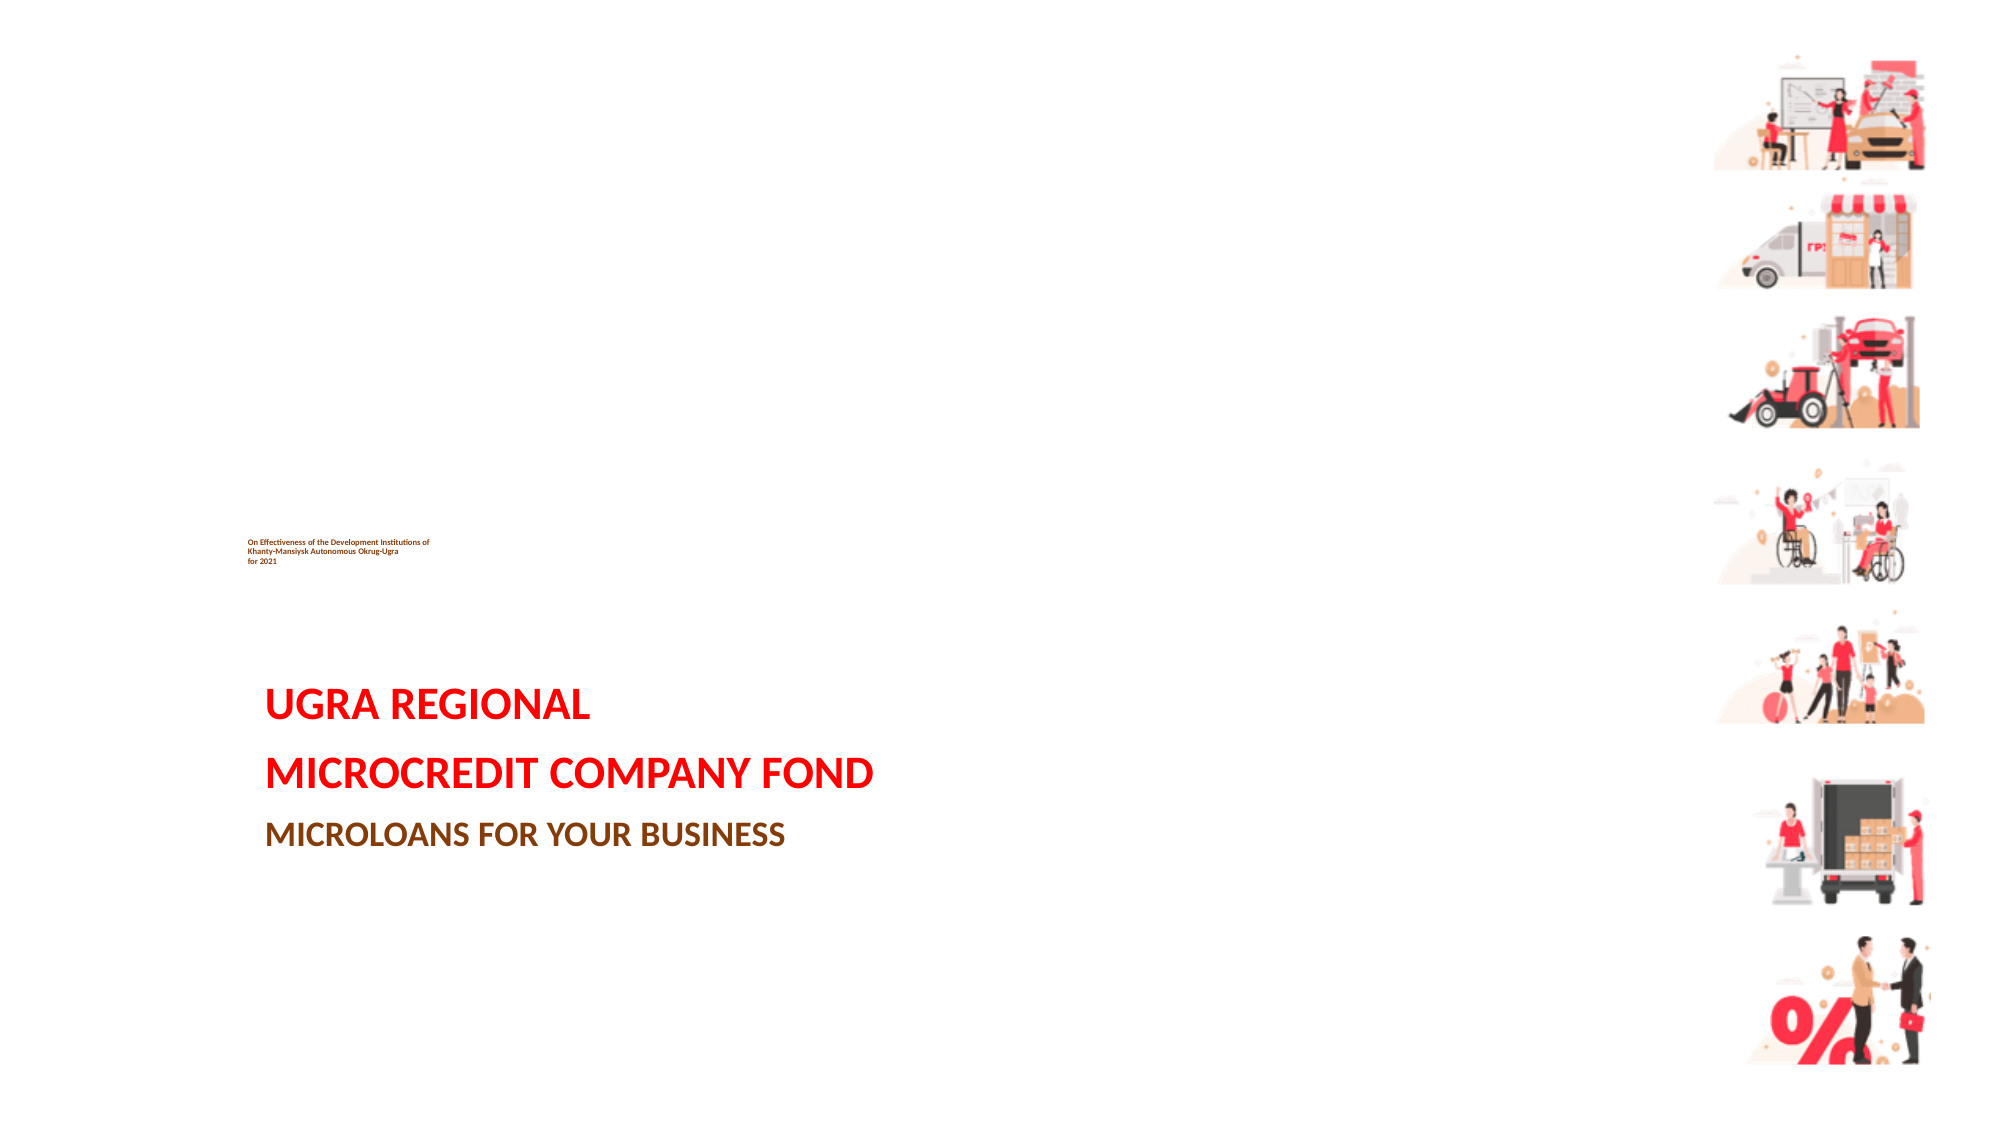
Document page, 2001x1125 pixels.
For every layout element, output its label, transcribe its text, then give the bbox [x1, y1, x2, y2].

title On Effectiveness of the Development Institutions of Khanty-Mansiysk Autonomous Okrug-Ugra for 2021 [232, 157, 1606, 605]
picture [1714, 25, 1931, 1093]
subtitle UGRA REGIONAL MICROCREDIT COMPANY FOND MICROLOANS FOR YOUR BUSINESS [249, 409, 1556, 863]
